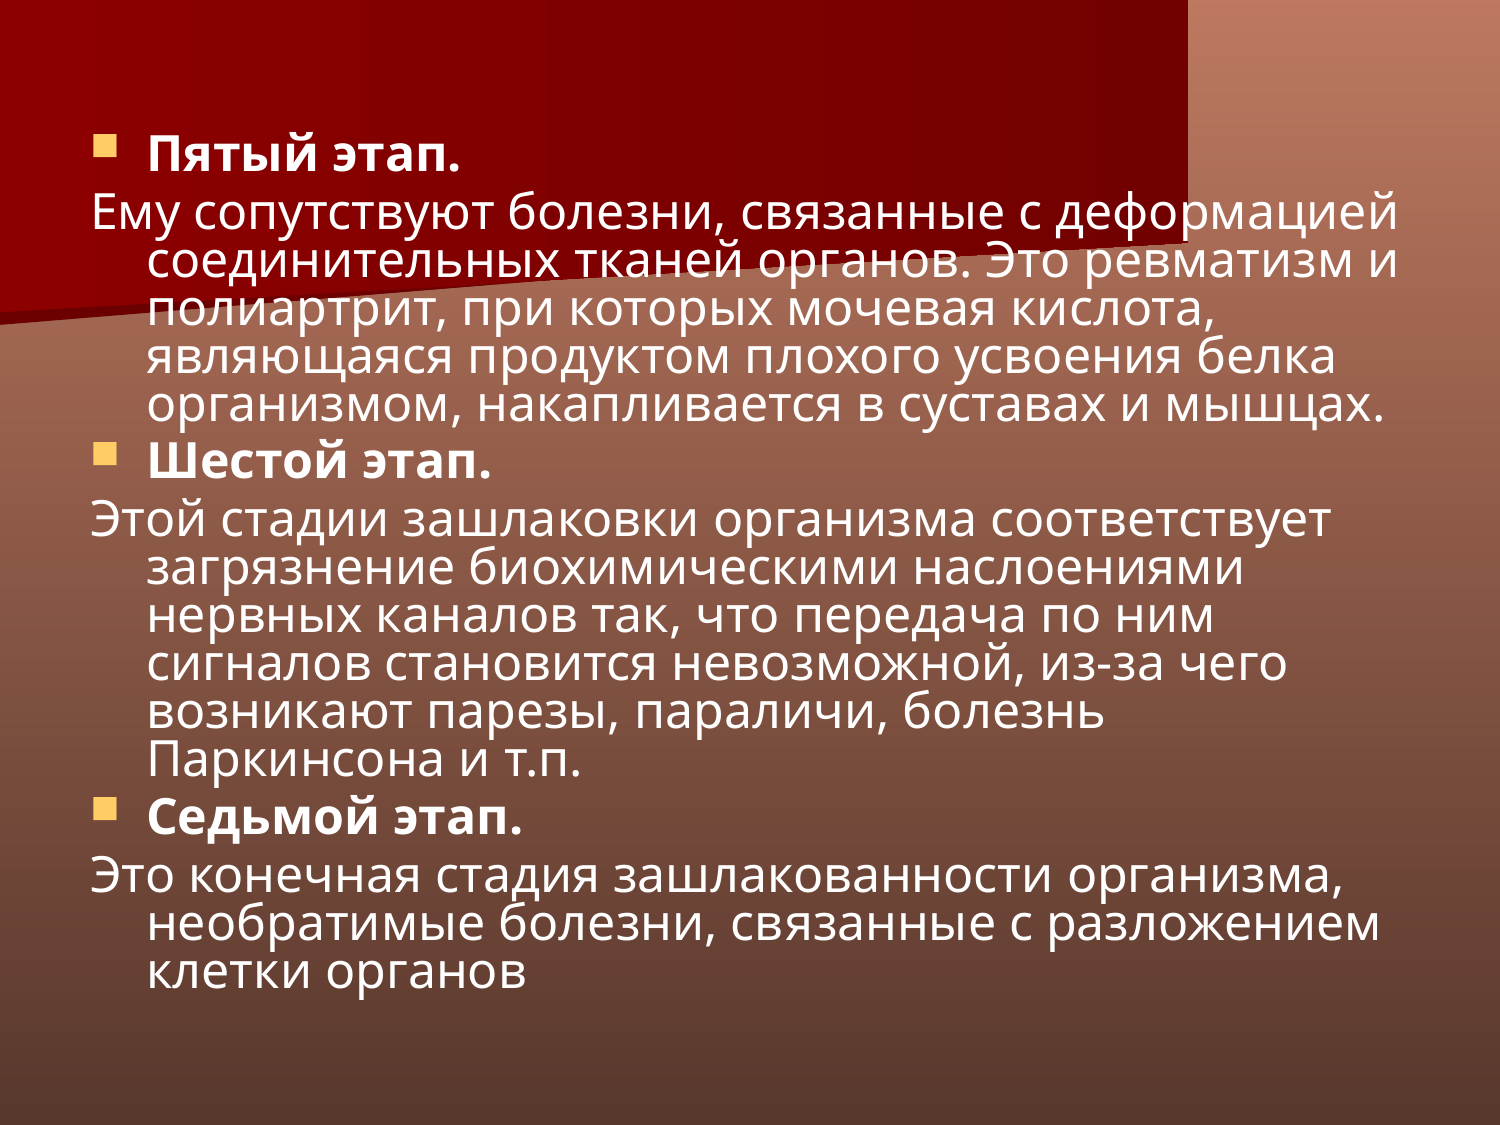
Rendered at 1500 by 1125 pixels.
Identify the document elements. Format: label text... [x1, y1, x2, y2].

list Пятый этап. Ему сопутствуют болезни, связанные с деформацией соединительных тканей органов. Это ревматизм и полиартрит, при которых мочевая кислота, являющаяся продуктом плохого усвоения белка организмом, накапливается в суставах и мышцах. Шестой этап. Этой стадии зашлаковки организма соответствует загрязнение биохимическими наслоениями нервных каналов так, что передача по ним сигналов становится невозможной, из-за чего возникают парезы, параличи, болезнь Паркинсона и т.п. Седьмой этап. Это конечная стадия зашлакованности организма, необратимые болезни, связанные с разложением клетки органов [75, 125, 1425, 1083]
